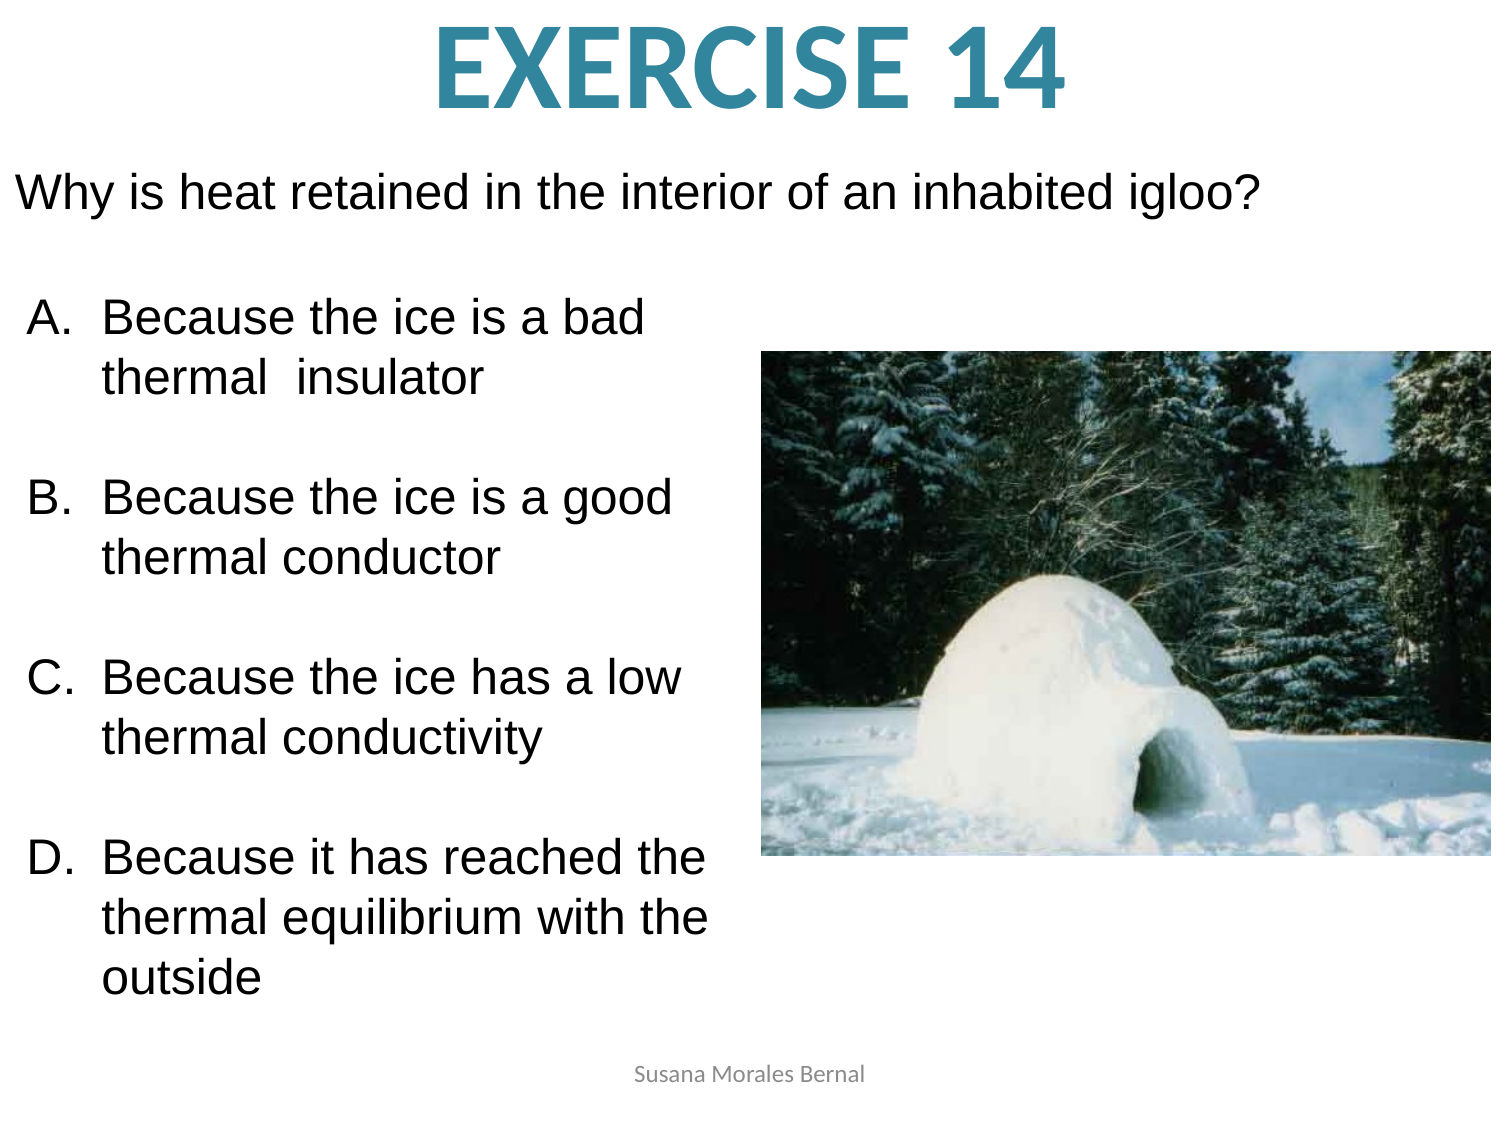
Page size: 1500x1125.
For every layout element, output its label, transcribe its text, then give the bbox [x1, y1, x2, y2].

footer Susana Morales Bernal [512, 1042, 988, 1103]
picture [761, 351, 1491, 856]
text_box Why is heat retained in the interior of an inhabited igloo? [0, 152, 1500, 228]
text_box Because the ice is a bad thermal insulator Because the ice is a good thermal conductor Because the ice has a low thermal conductivity Because it has reached the thermal equilibrium with the outside [11, 277, 739, 1012]
title EXERCISE 14 [74, 0, 1426, 152]
